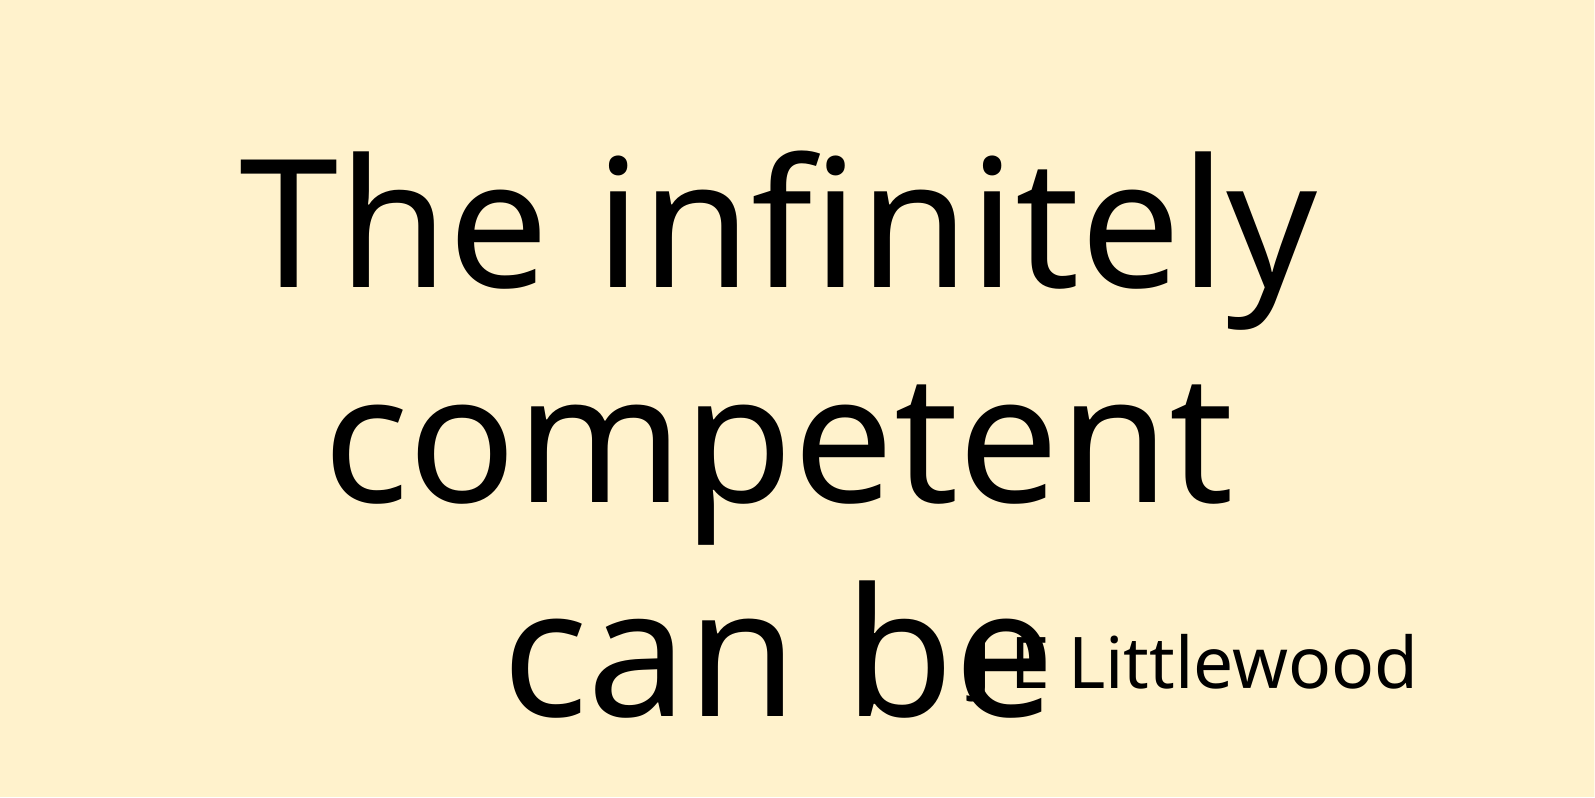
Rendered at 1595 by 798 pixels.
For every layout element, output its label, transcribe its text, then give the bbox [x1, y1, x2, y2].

text_box J E Littlewood [957, 609, 1584, 710]
text_box The infinitely competent can be uncreative. [138, 102, 1420, 798]
